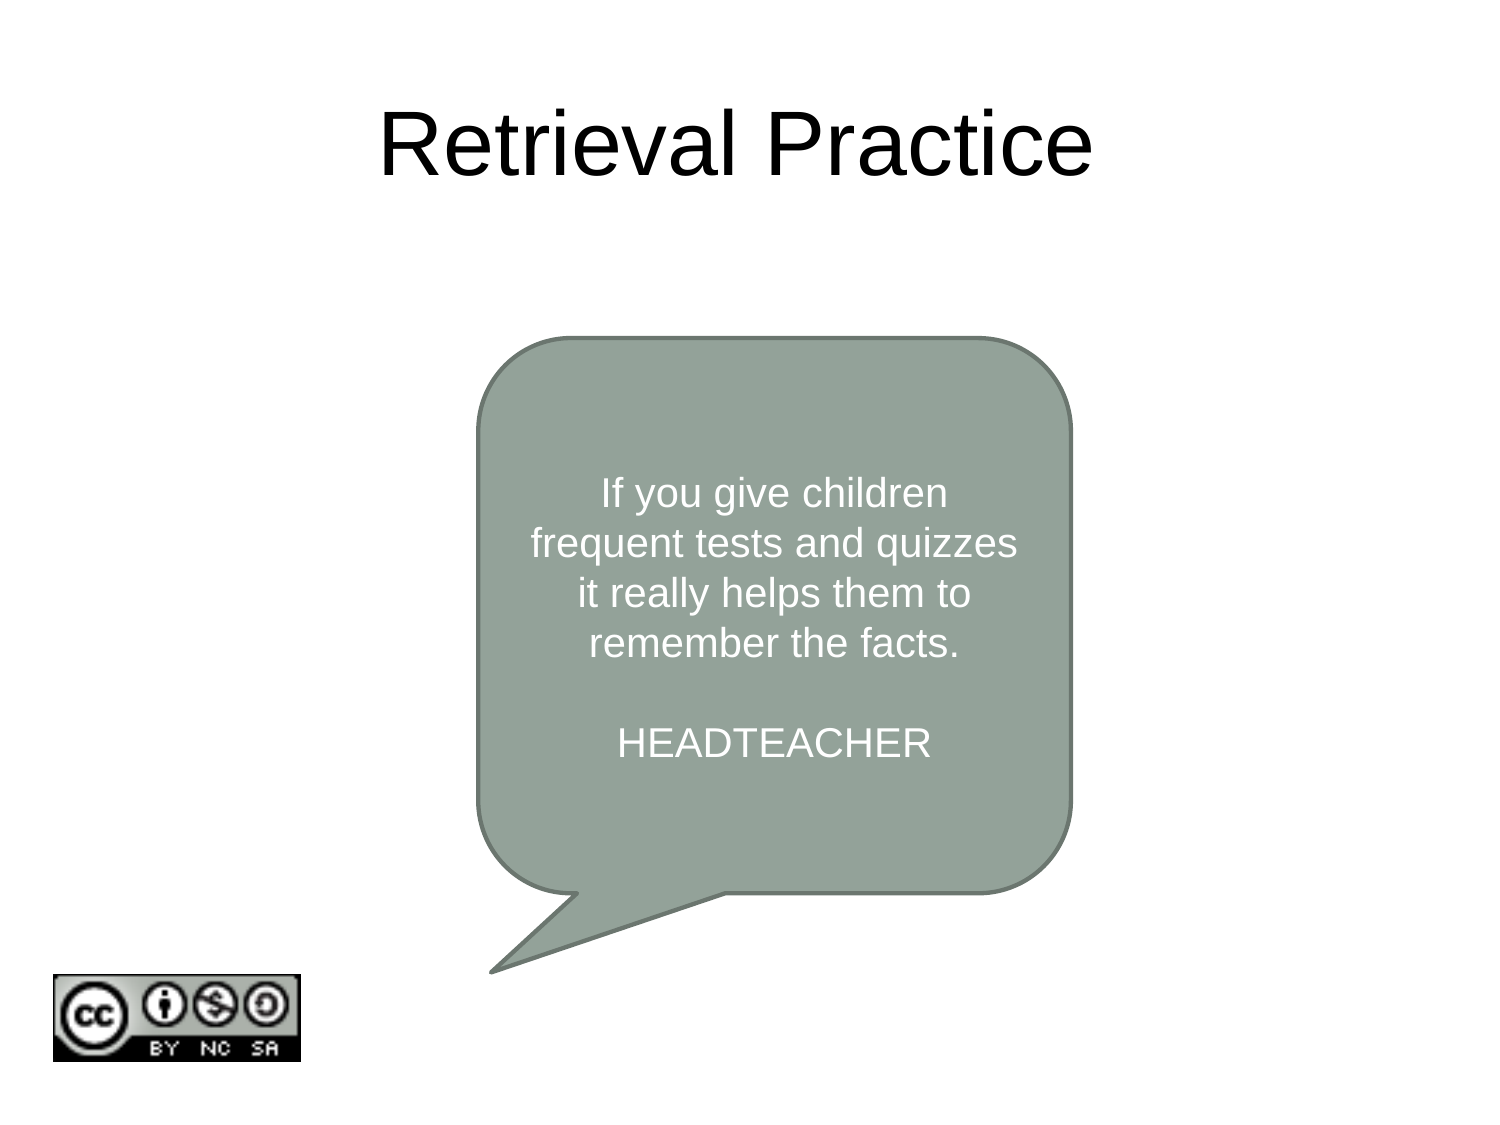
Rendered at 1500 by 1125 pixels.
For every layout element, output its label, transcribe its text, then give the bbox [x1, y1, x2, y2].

title Retrieval Practice [75, 45, 1425, 233]
text_box If you give children frequent tests and quizzes it really helps them to remember the facts. HEADTEACHER [478, 338, 1071, 973]
picture [53, 974, 301, 1062]
